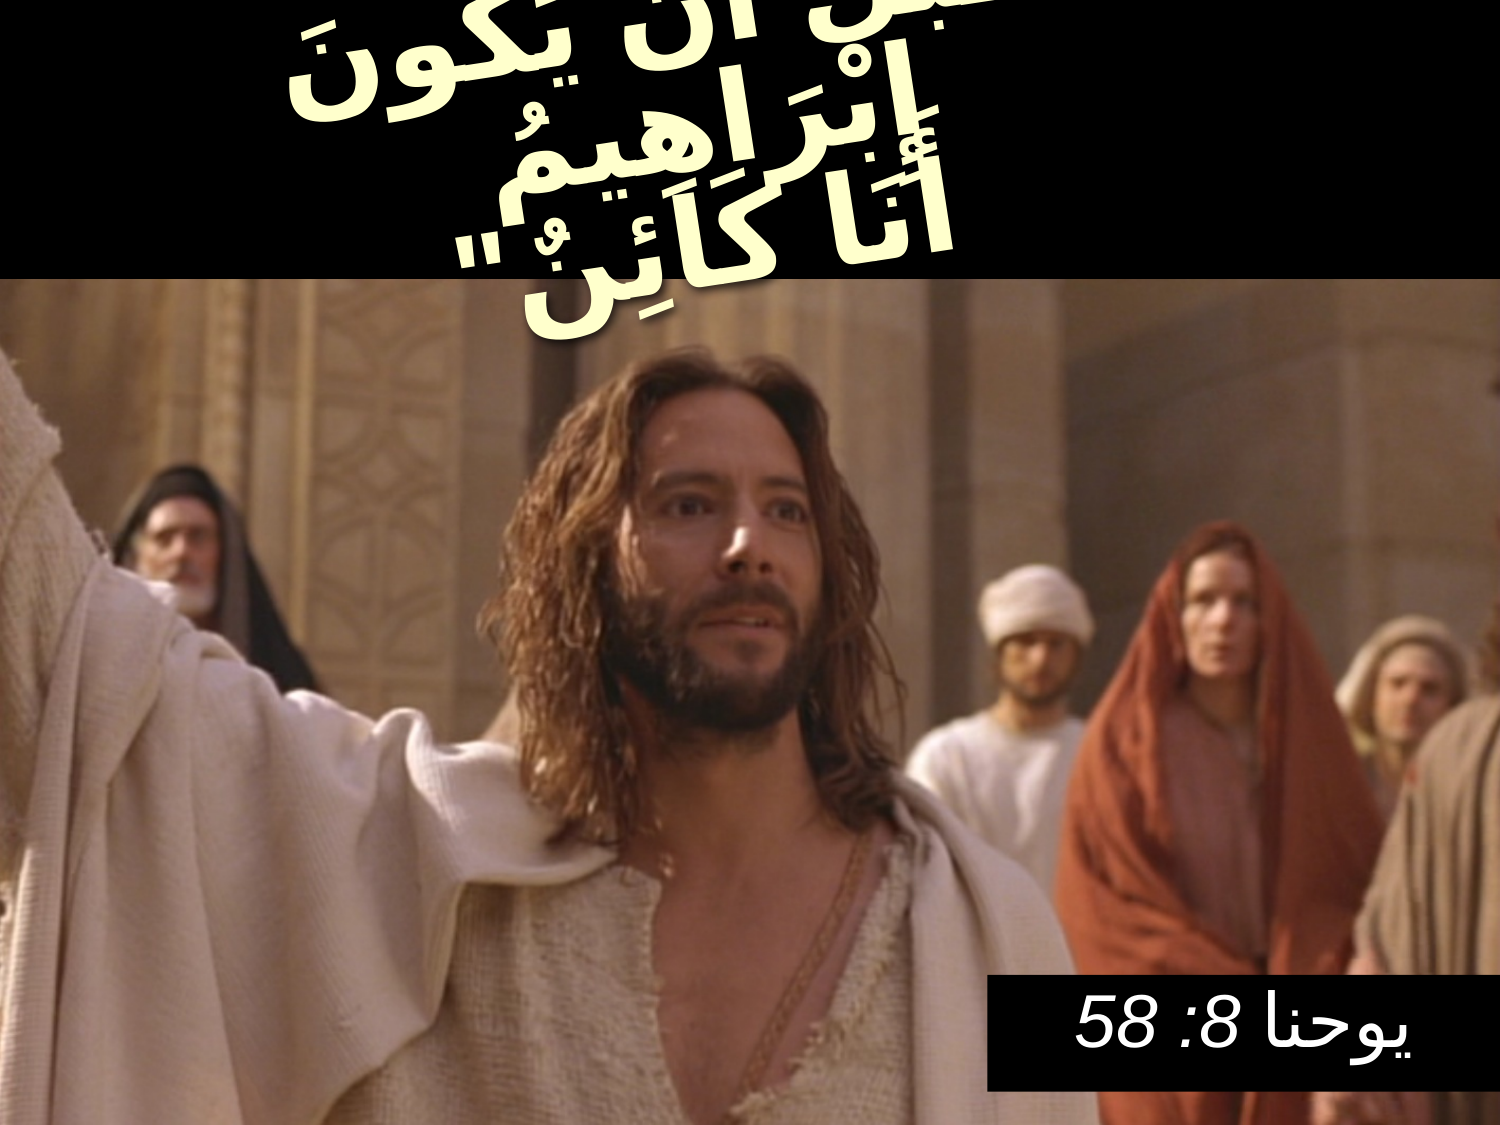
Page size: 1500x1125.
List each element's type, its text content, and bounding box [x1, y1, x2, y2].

title "قَبْلَ أَنْ يَكُونَ إِبْرَاهِيمُ أَنَا كَائِنٌ" [105, 0, 1316, 278]
picture [0, 279, 1500, 1125]
